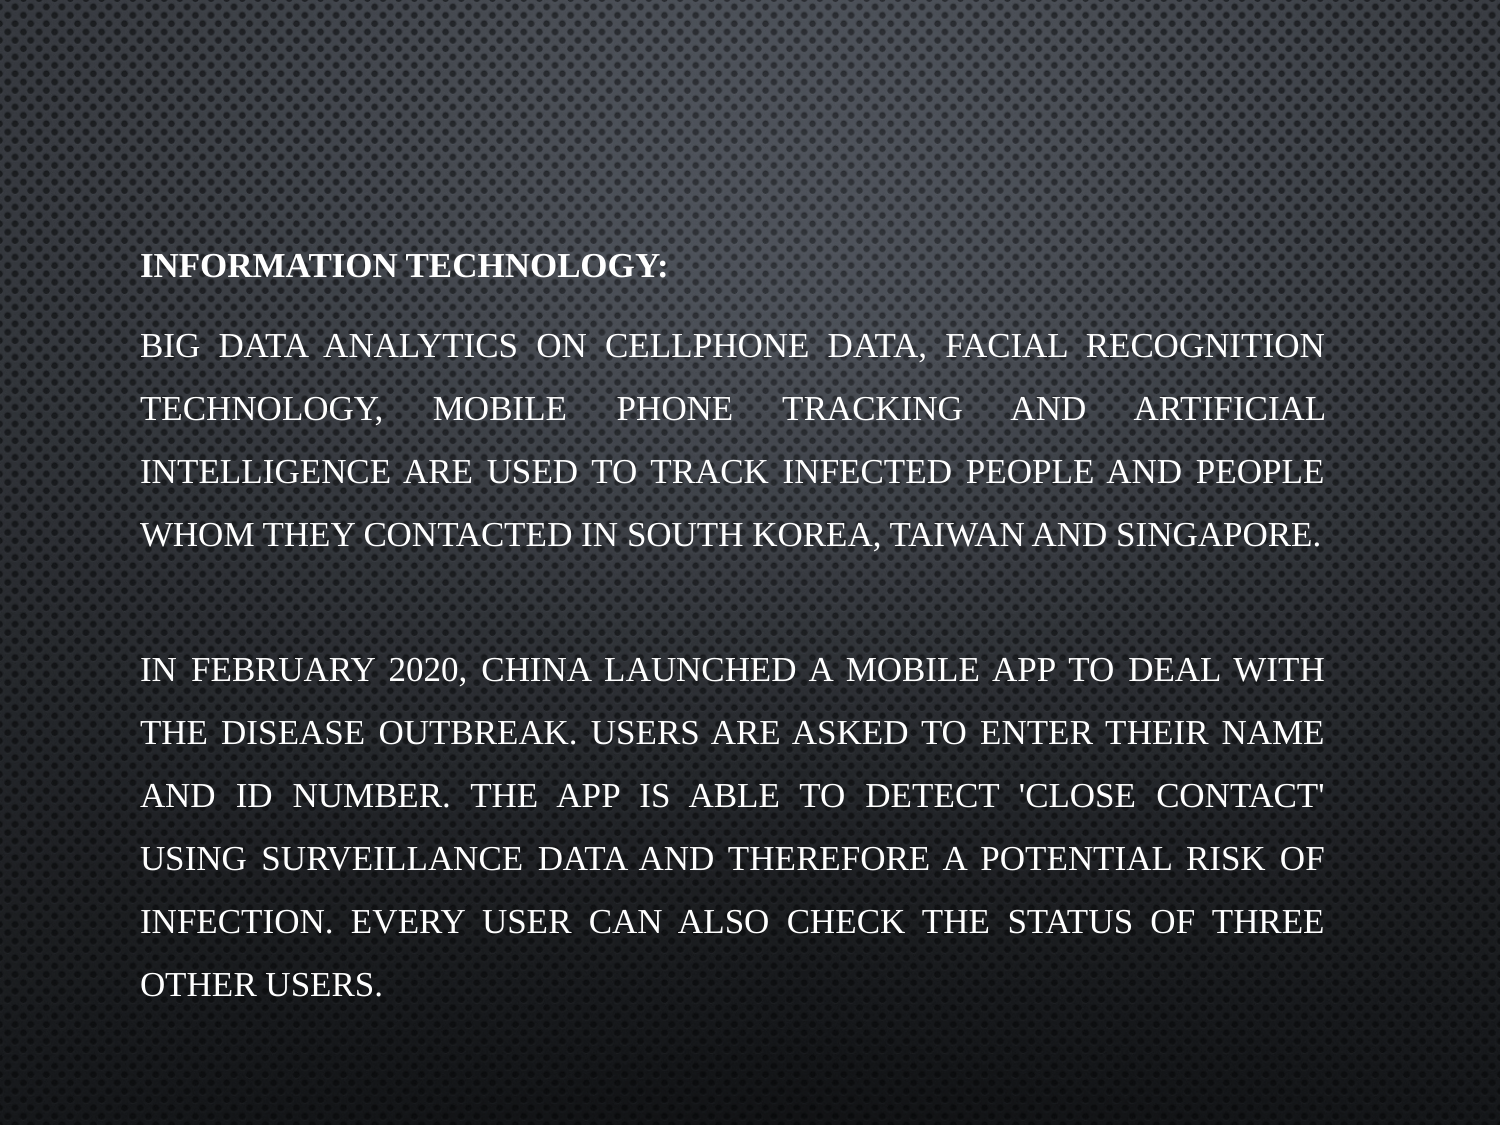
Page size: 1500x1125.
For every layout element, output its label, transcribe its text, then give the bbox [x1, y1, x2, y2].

list INFORMATION TECHNOLOGY: Big data analytics on cellphone data, facial recognition technology, mobile phone tracking and artificial intelligence are used to track infected people and people whom they contacted in South Korea, Taiwan and Singapore. In February 2020, China launched a mobile app to deal with the disease outbreak. Users are asked to enter their name and ID number. The app is able to detect 'close contact' using surveillance data and therefore a potential risk of infection. Every user can also check the status of three other users. [125, 187, 1341, 1038]
